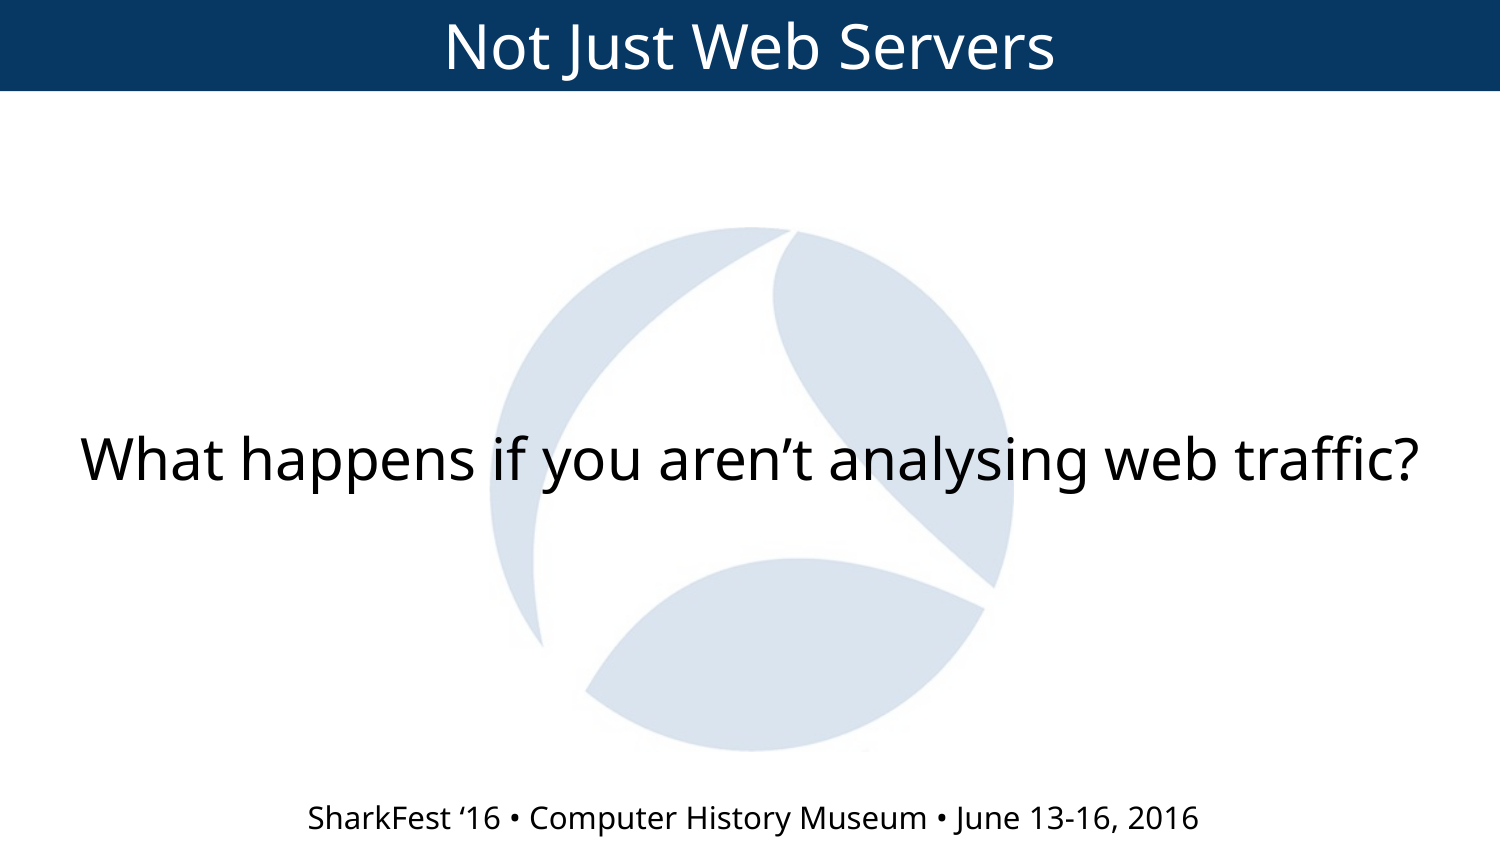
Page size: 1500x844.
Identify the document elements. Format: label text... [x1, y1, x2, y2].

list Not Just Web Servers [0, 0, 1500, 92]
list What happens if you aren’t analysing web traffic? [64, 126, 1436, 788]
